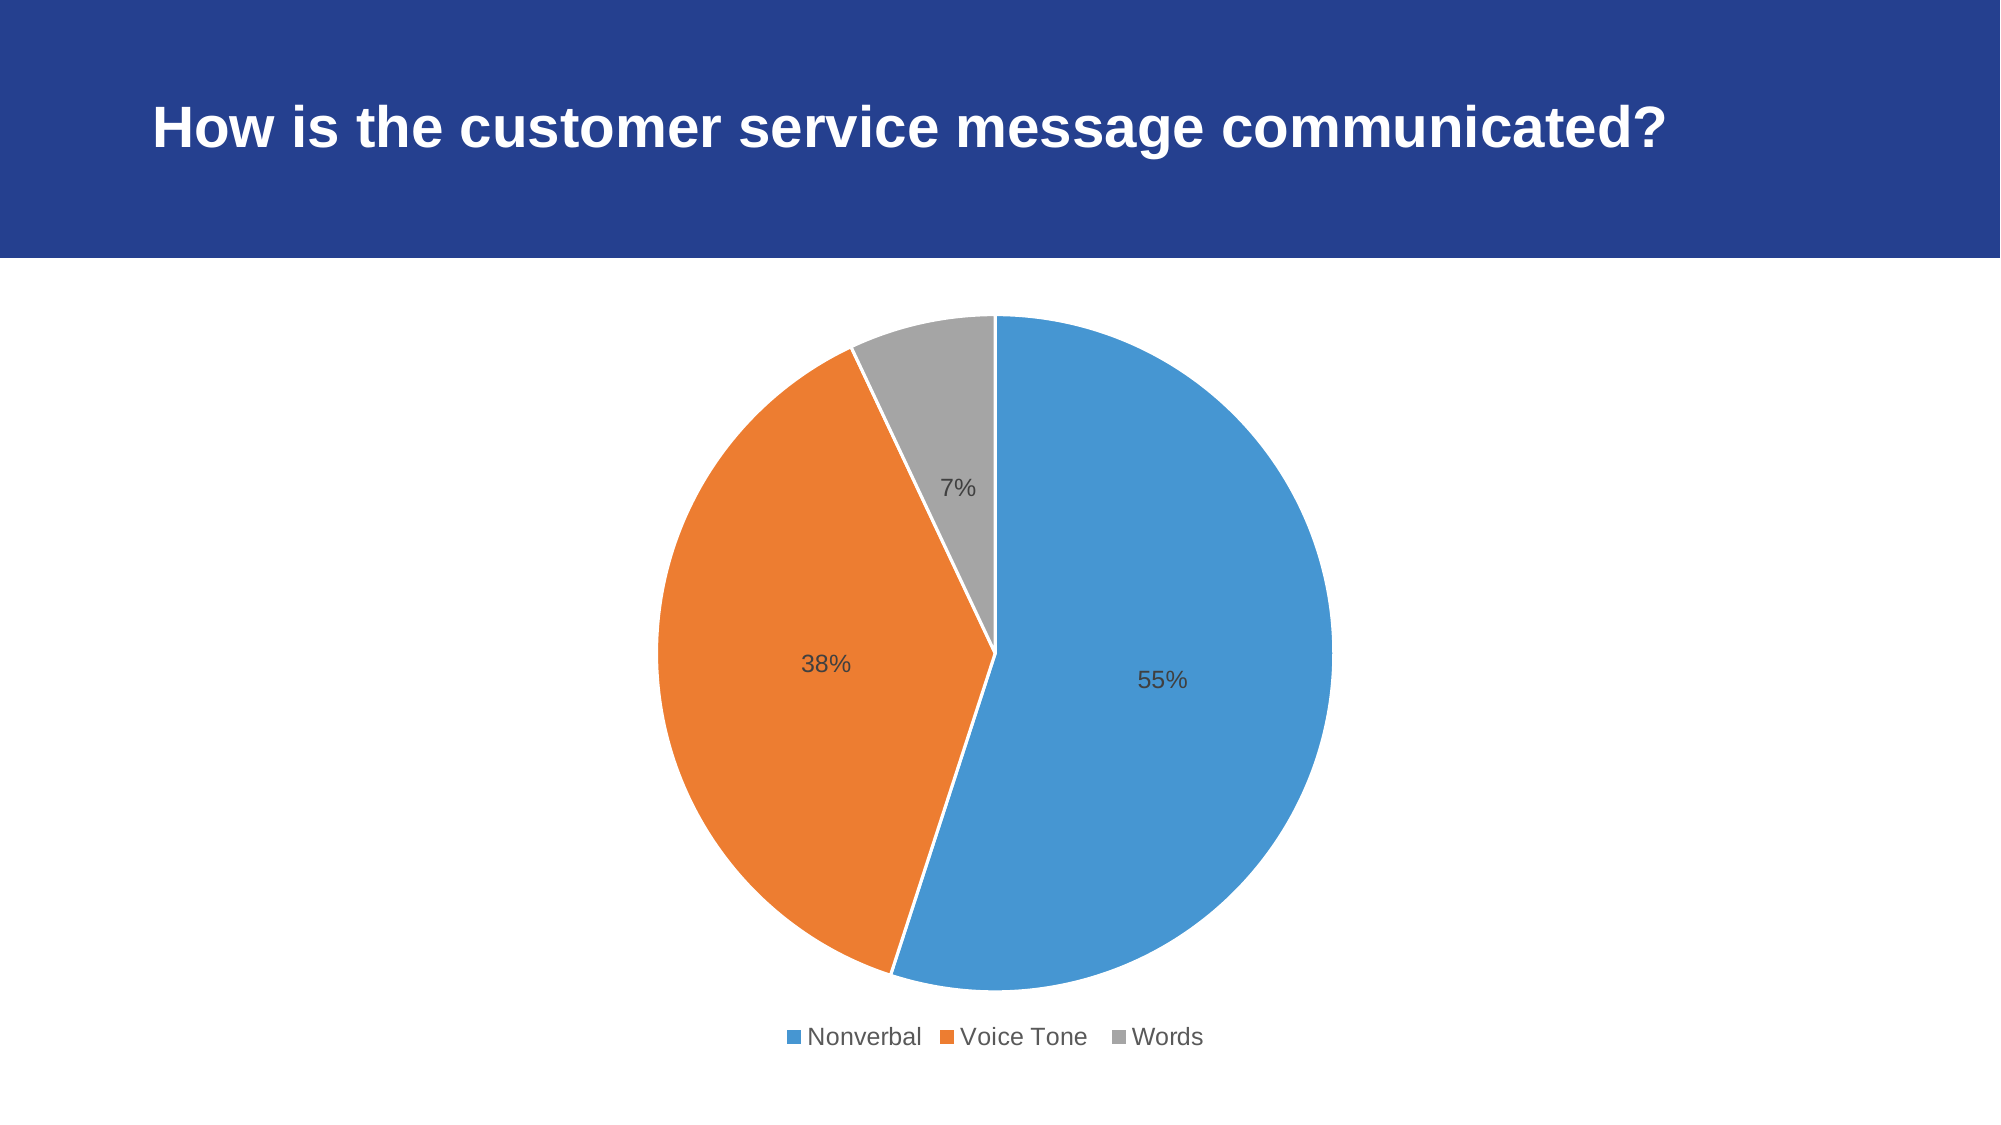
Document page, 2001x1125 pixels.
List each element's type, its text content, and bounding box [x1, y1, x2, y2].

chart [70, 299, 1920, 1057]
title How is the customer service message communicated? [137, 20, 1863, 238]
